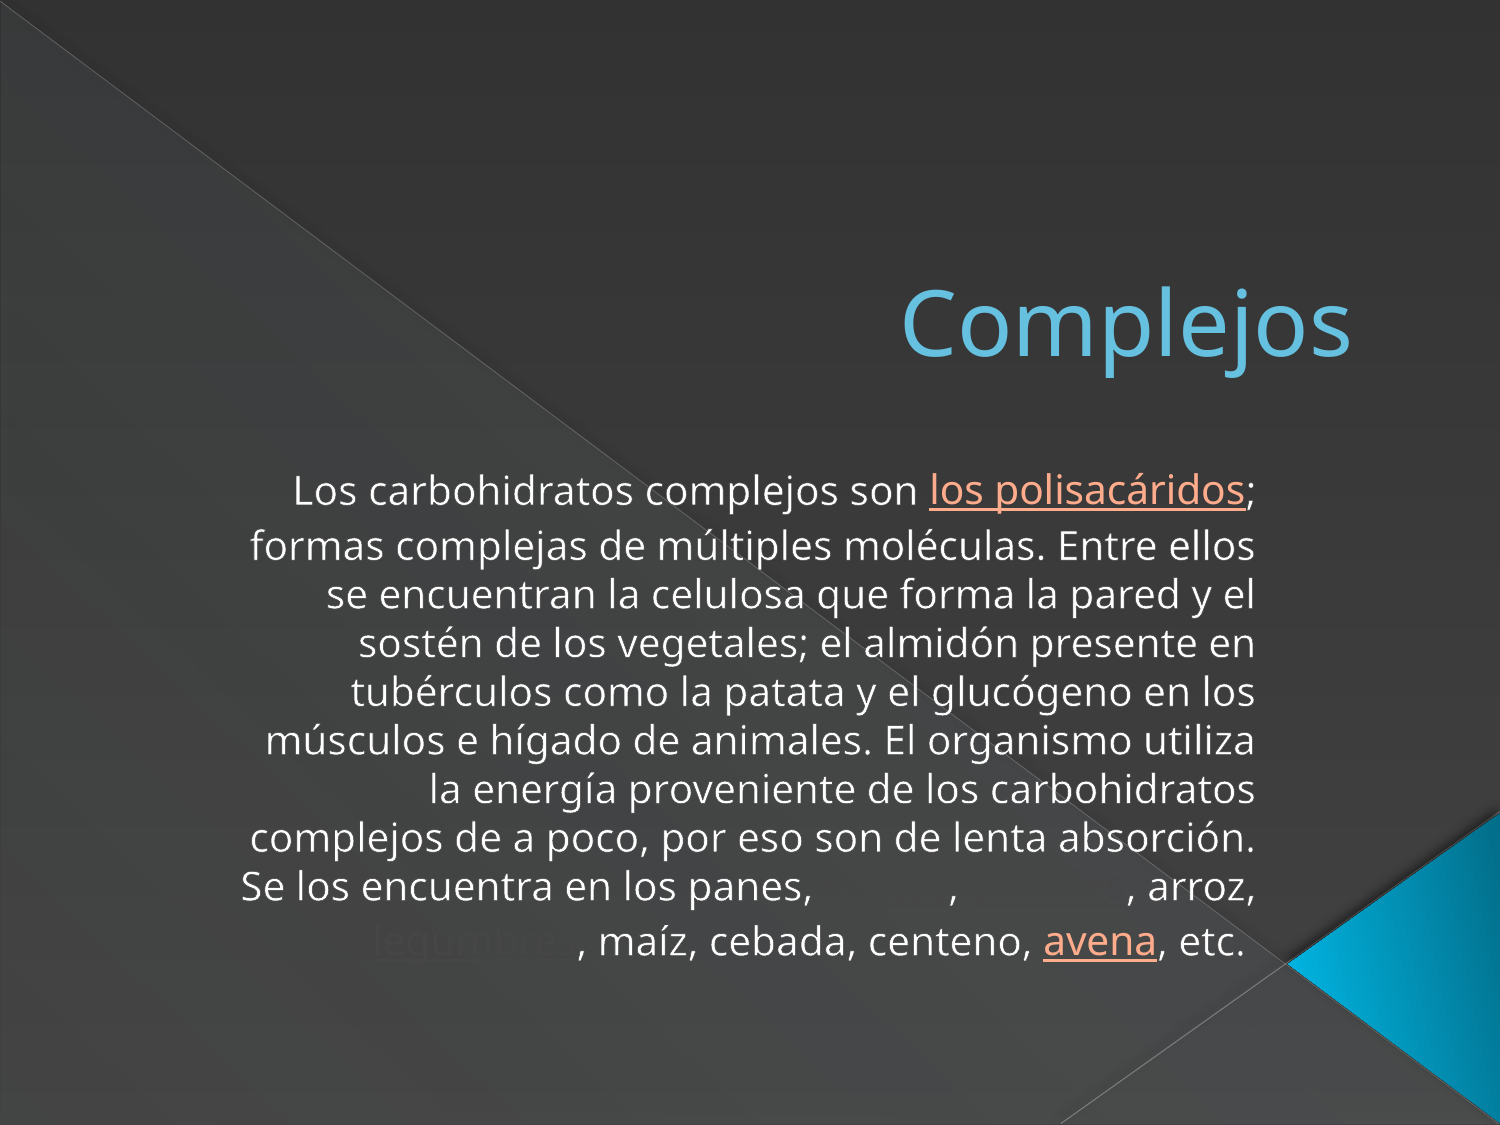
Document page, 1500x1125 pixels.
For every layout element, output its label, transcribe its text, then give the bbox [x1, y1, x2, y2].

subtitle Los carbohidratos complejos son los polisacáridos; formas complejas de múltiples moléculas. Entre ellos se encuentran la celulosa que forma la pared y el sostén de los vegetales; el almidón presente en tubérculos como la patata y el glucógeno en los músculos e hígado de animales. El organismo utiliza la energía proveniente de los carbohidratos complejos de a poco, por eso son de lenta absorción. Se los encuentra en los panes, pastas, cereales, arroz, legumbres, maíz, cebada, centeno, avena, etc. [225, 457, 1275, 1020]
title Complejos [117, 140, 1393, 382]
